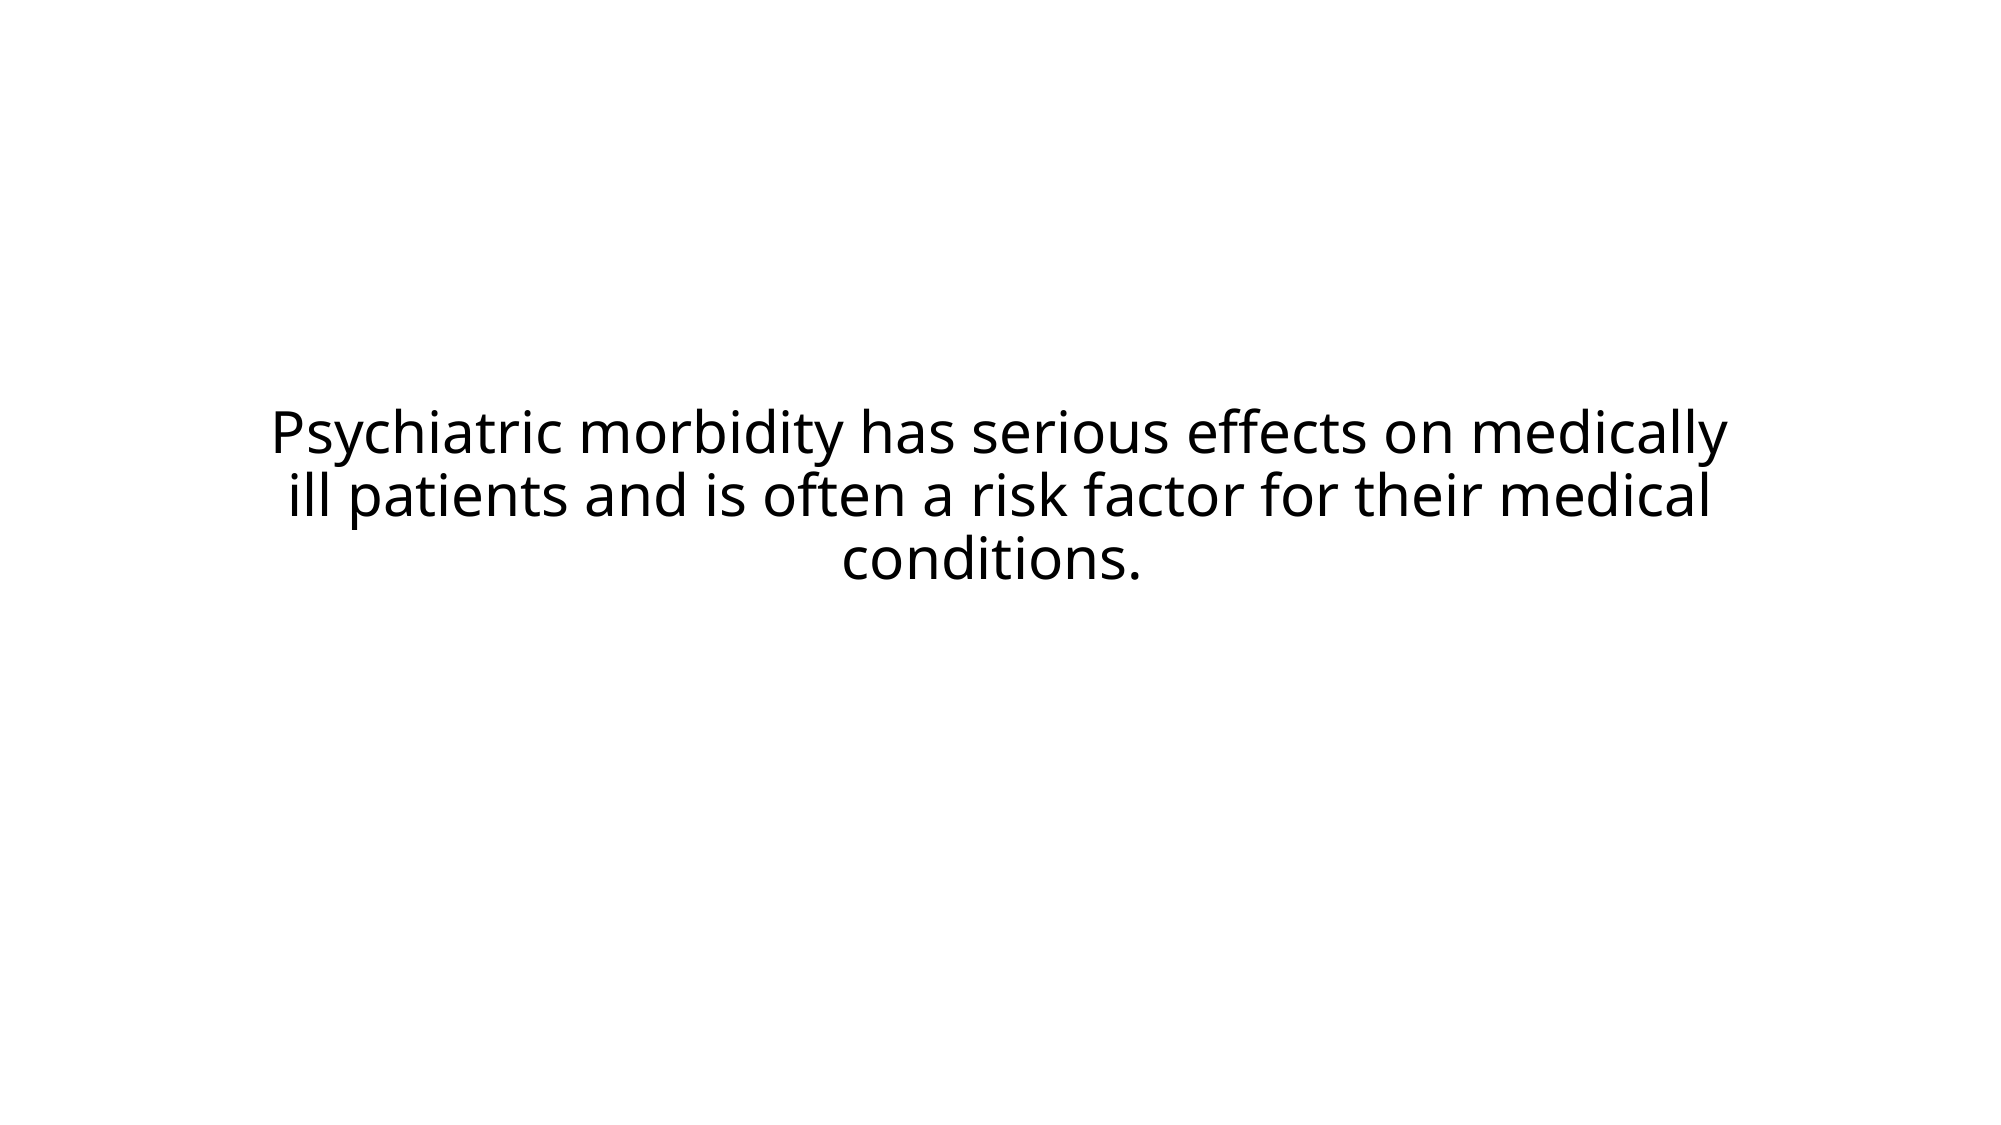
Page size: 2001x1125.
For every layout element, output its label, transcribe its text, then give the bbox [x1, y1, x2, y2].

title Psychiatric morbidity has serious effects on medically ill patients and is often a risk factor for their medical conditions. [249, 207, 1750, 600]
